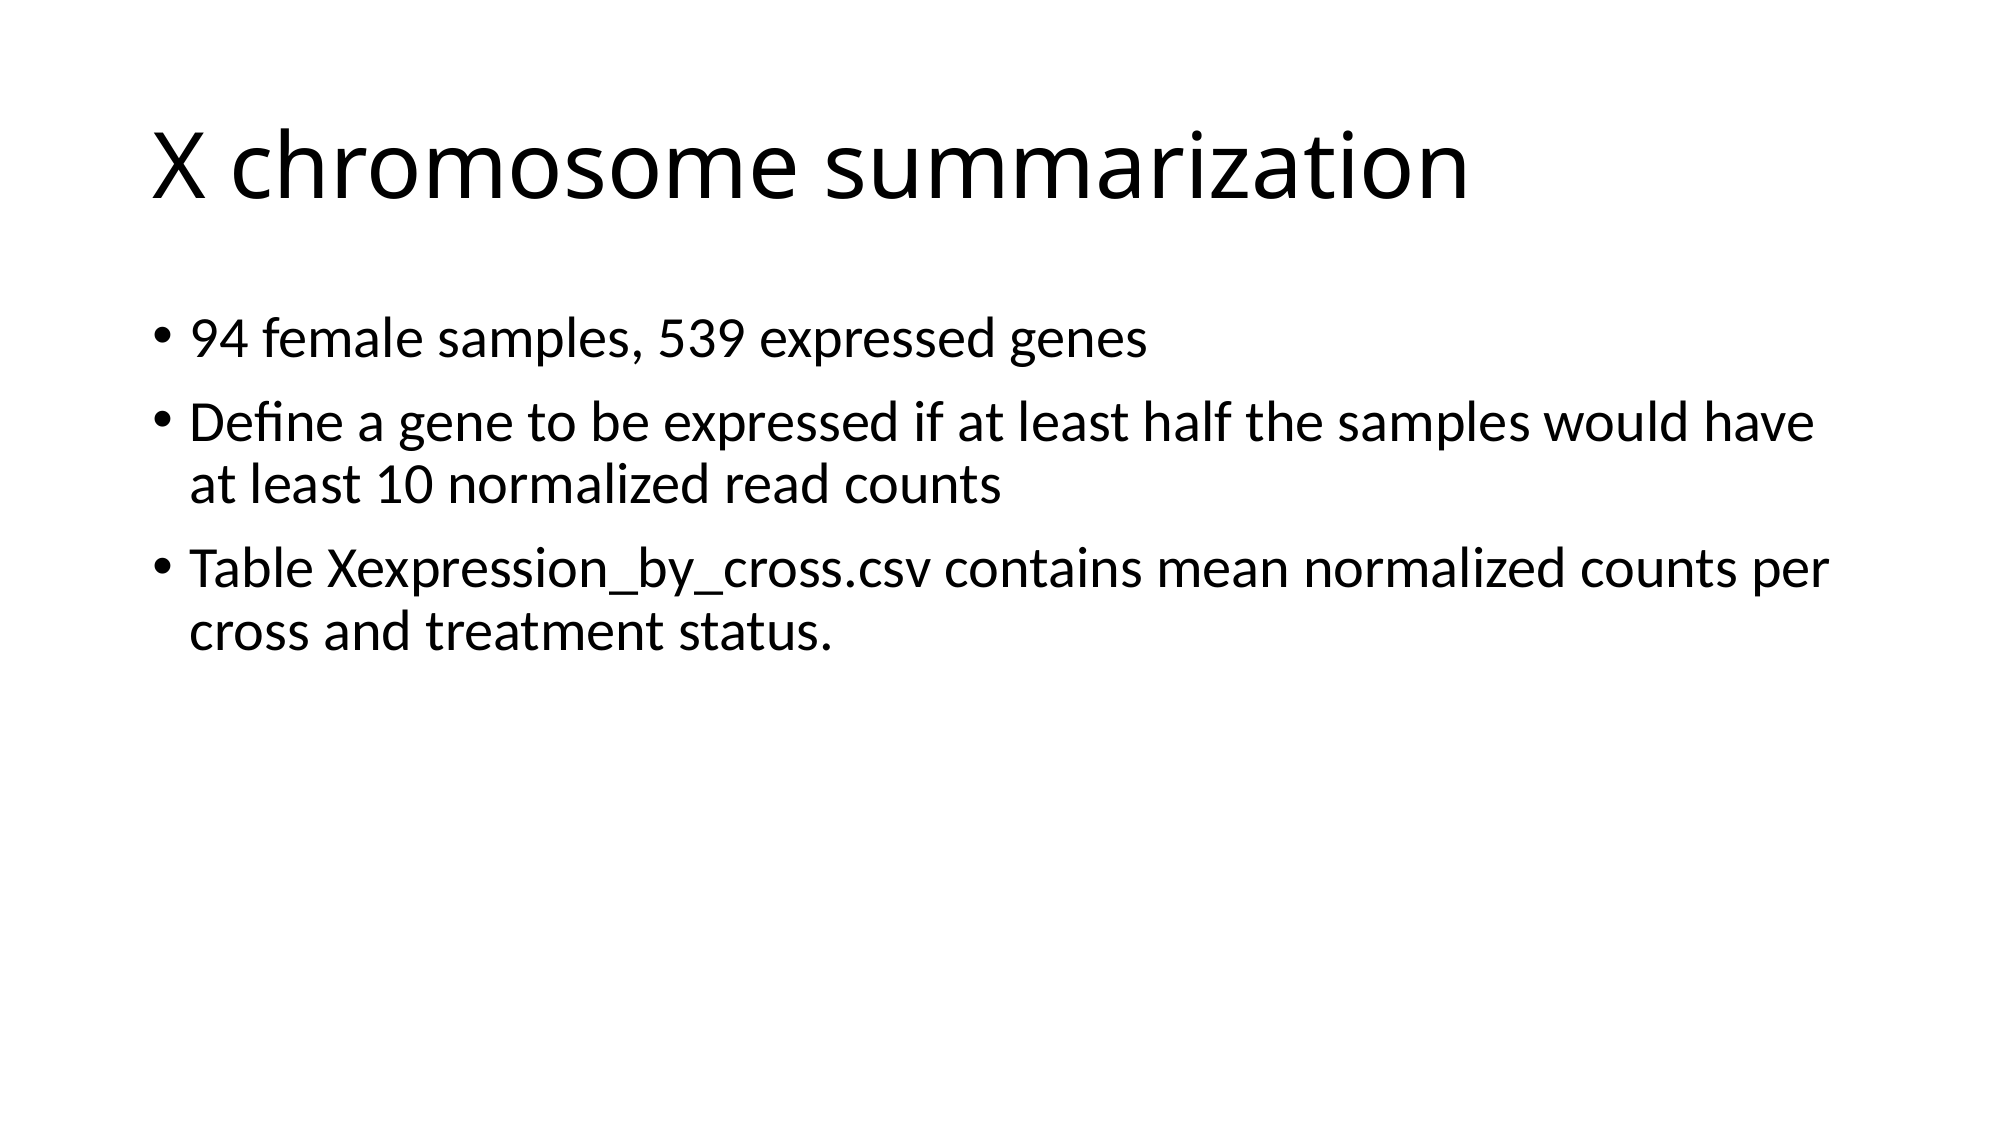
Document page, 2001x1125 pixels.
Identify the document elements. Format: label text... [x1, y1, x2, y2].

list 94 female samples, 539 expressed genes Define a gene to be expressed if at least half the samples would have at least 10 normalized read counts Table Xexpression_by_cross.csv contains mean normalized counts per cross and treatment status. [137, 299, 1863, 1014]
title X chromosome summarization [137, 59, 1863, 278]
